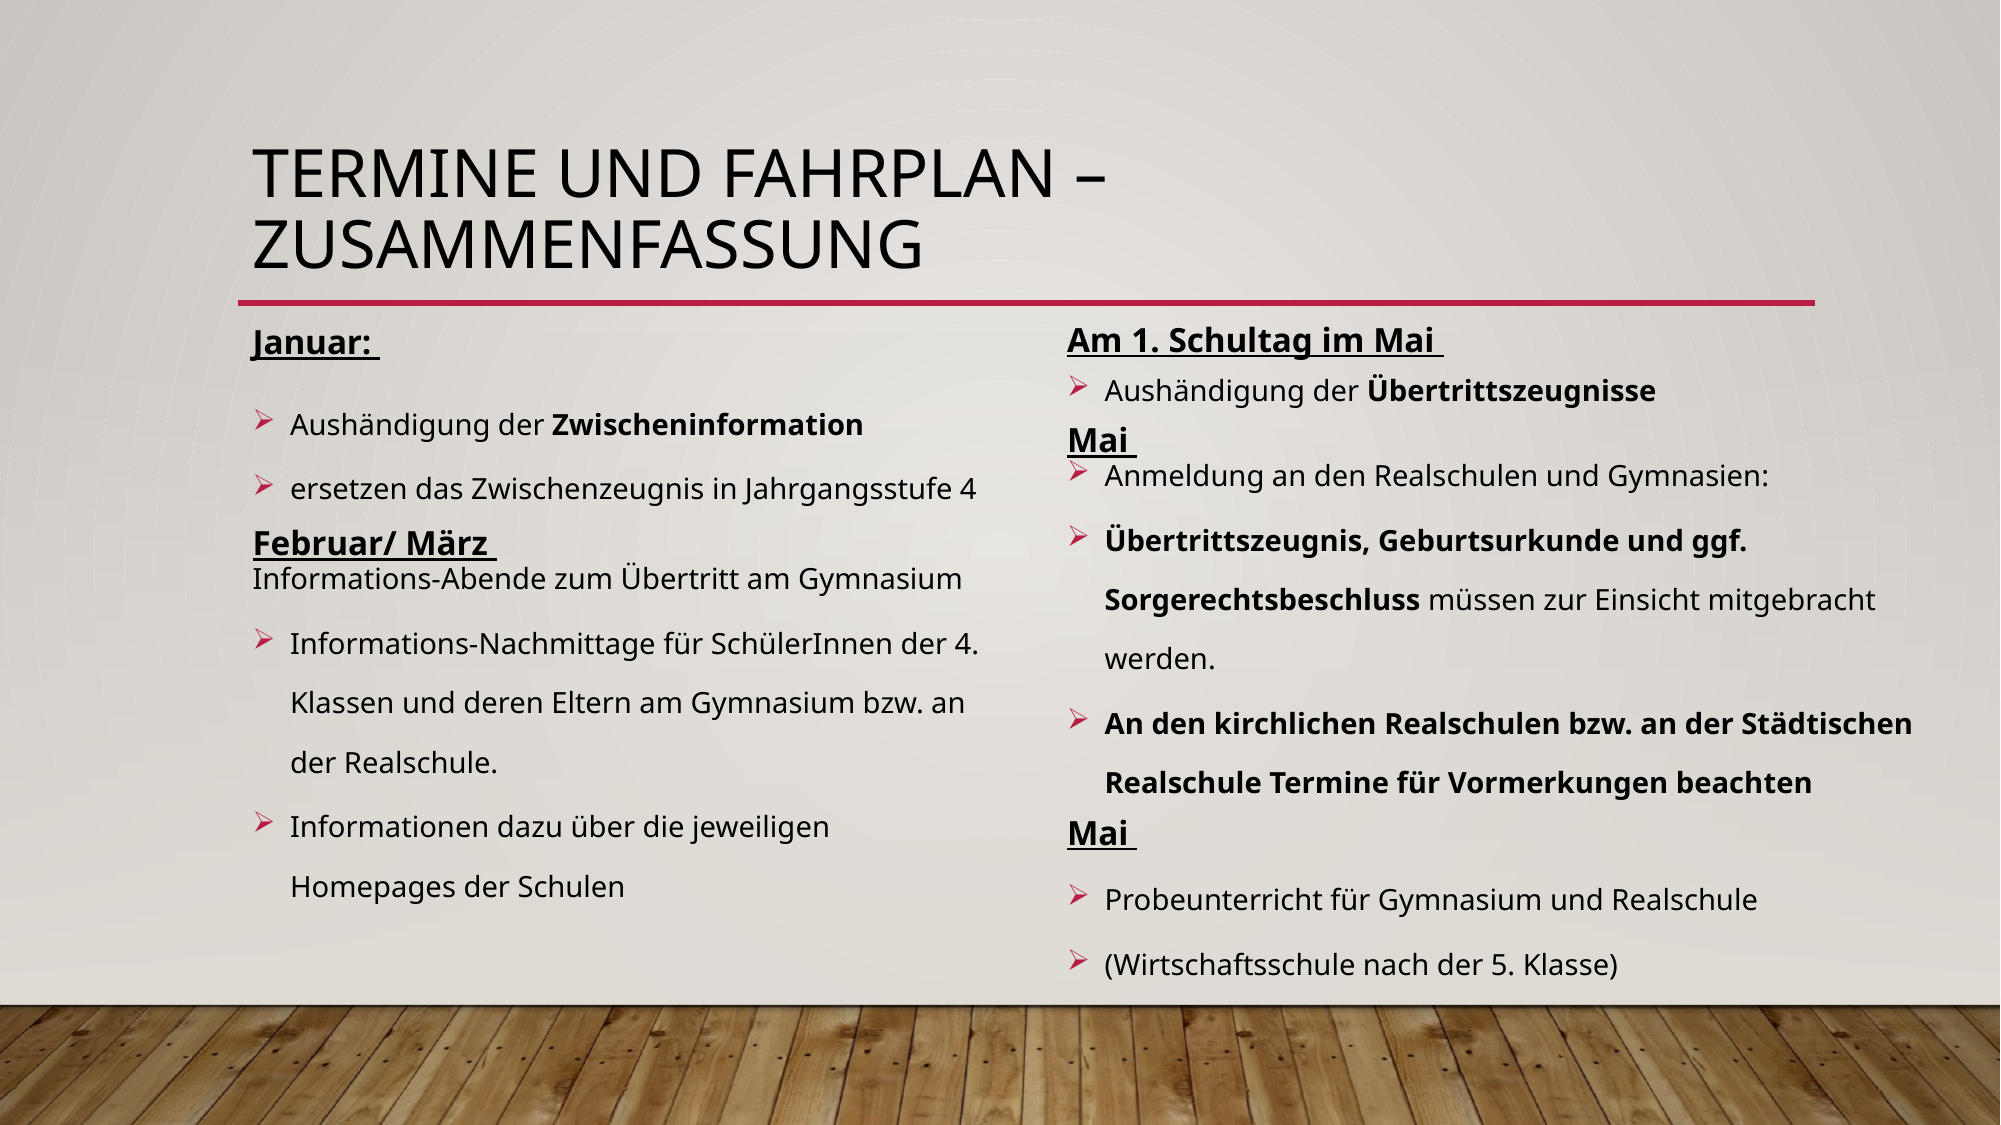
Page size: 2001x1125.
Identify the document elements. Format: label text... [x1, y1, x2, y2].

list Januar: Aushändigung der Zwischeninformation ersetzen das Zwischenzeugnis in Jahrgangsstufe 4 Februar/ März Informations-Abende zum Übertritt am Gymnasium Informations-Nachmittage für SchülerInnen der 4. Klassen und deren Eltern am Gymnasium bzw. an der Realschule. Informationen dazu über die jeweiligen Homepages der Schulen [237, 321, 1000, 924]
picture [0, 1005, 2000, 1125]
list Am 1. Schultag im Mai Aushändigung der Übertrittszeugnisse Mai Anmeldung an den Realschulen und Gymnasien: Übertrittszeugnis, Geburtsurkunde und ggf. Sorgerechtsbeschluss müssen zur Einsicht mitgebracht werden. An den kirchlichen Realschulen bzw. an der Städtischen Realschule Termine für Vormerkungen beachten Mai Probeunterricht für Gymnasium und Realschule (Wirtschaftsschule nach der 5. Klasse) [1052, 319, 1941, 1008]
title Termine und Fahrplan – Zusammenfassung [237, 132, 1814, 306]
